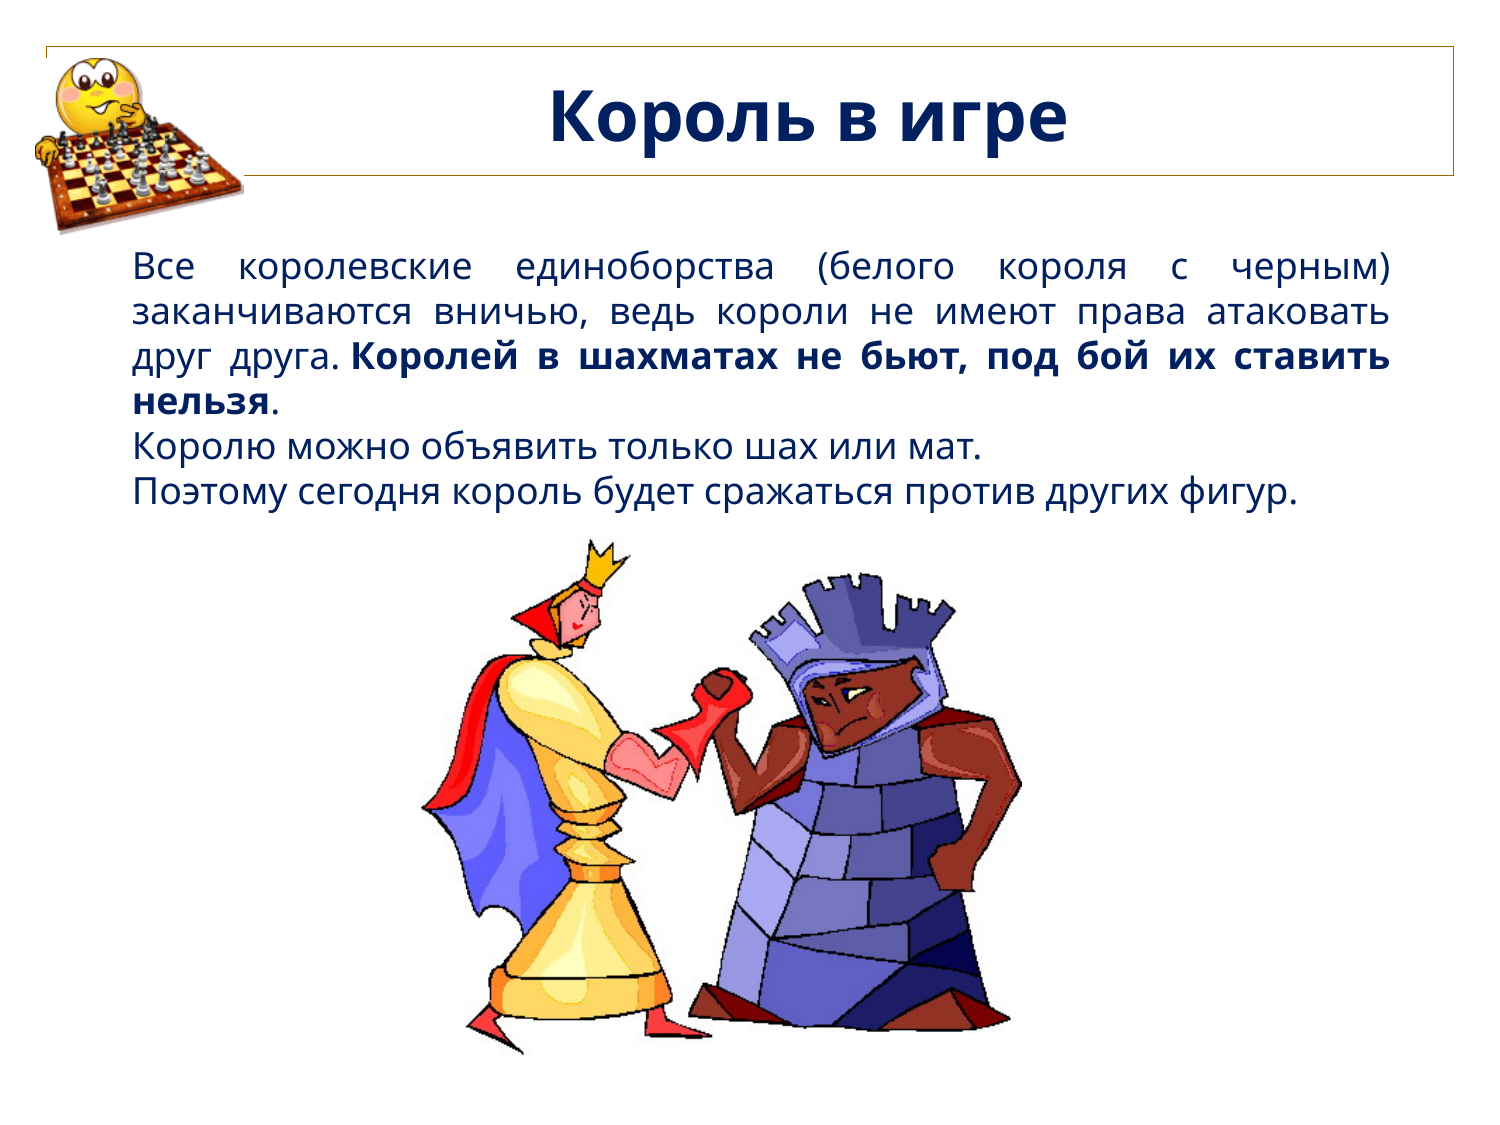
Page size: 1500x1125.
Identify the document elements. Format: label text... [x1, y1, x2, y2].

text_box Все королевские единоборства (белого короля с черным) заканчиваются вничью, ведь короли не имеют права атаковать друг друга. Королей в шахматах не бьют, под бой их ставить нельзя. Королю можно объявить только шах или мат. Поэтому сегодня король будет сражаться против других фигур. [117, 234, 1407, 520]
title Король в игре [46, 46, 1454, 176]
picture [421, 538, 1022, 1055]
picture [34, 58, 244, 235]
